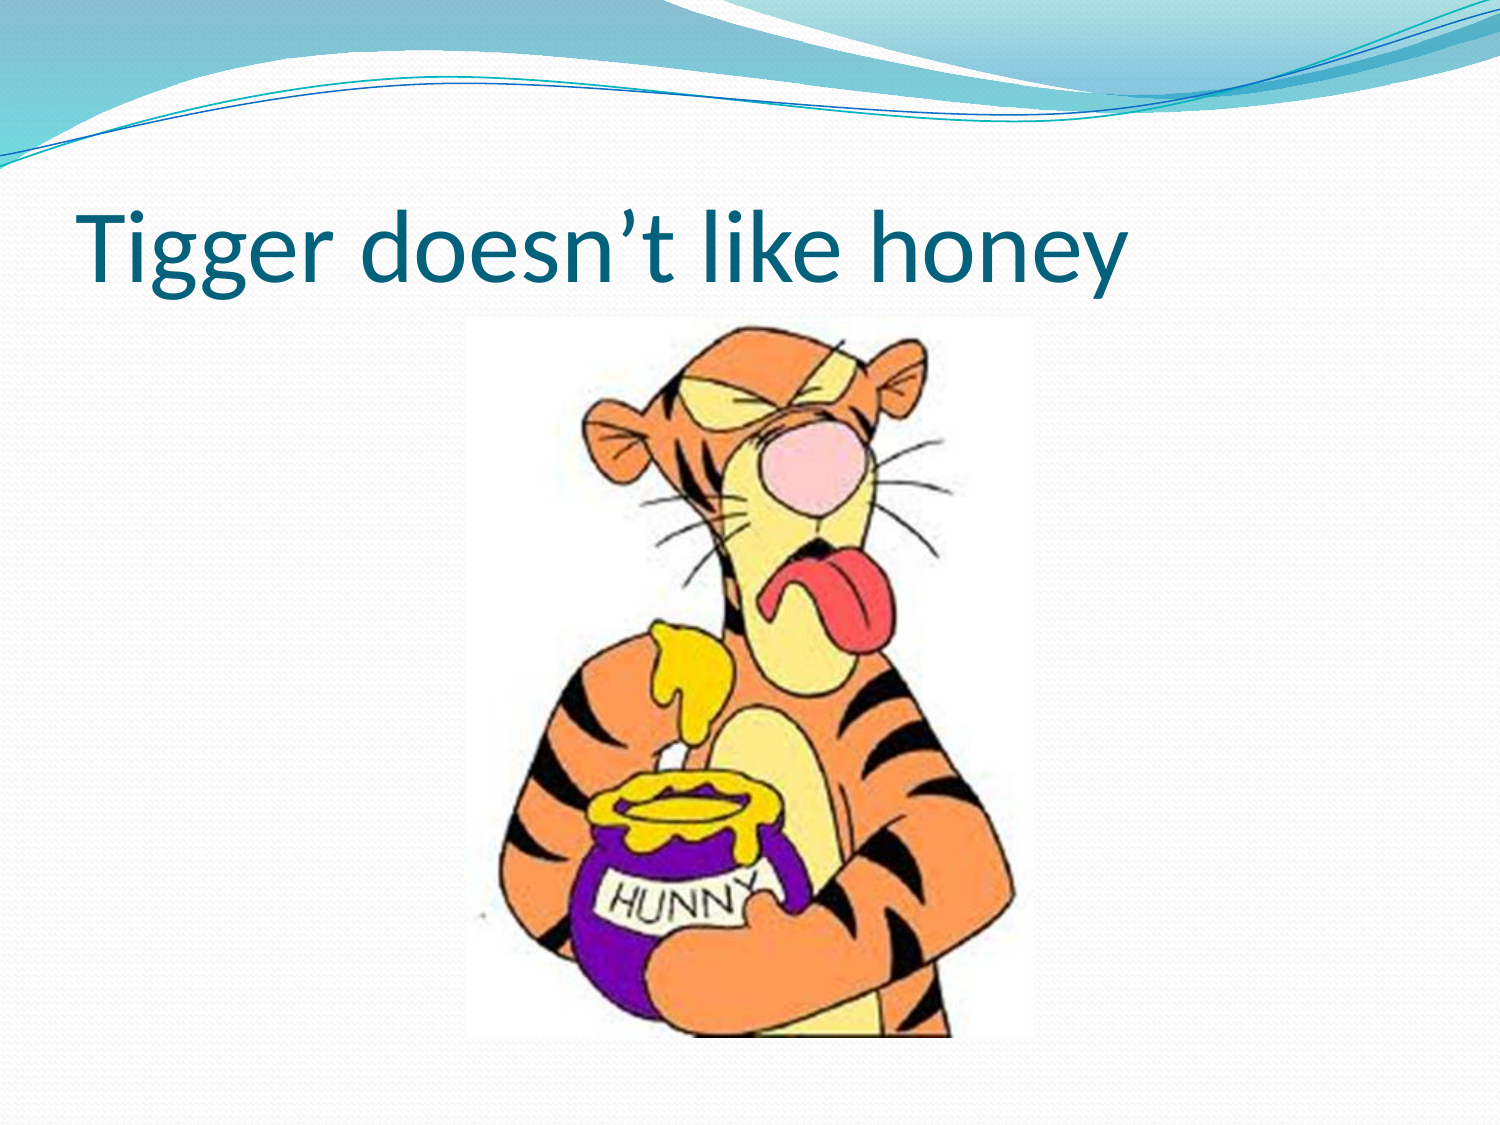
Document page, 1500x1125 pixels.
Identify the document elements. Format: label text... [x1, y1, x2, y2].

title Tigger doesn’t like honey [75, 115, 1425, 303]
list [466, 317, 1034, 1038]
